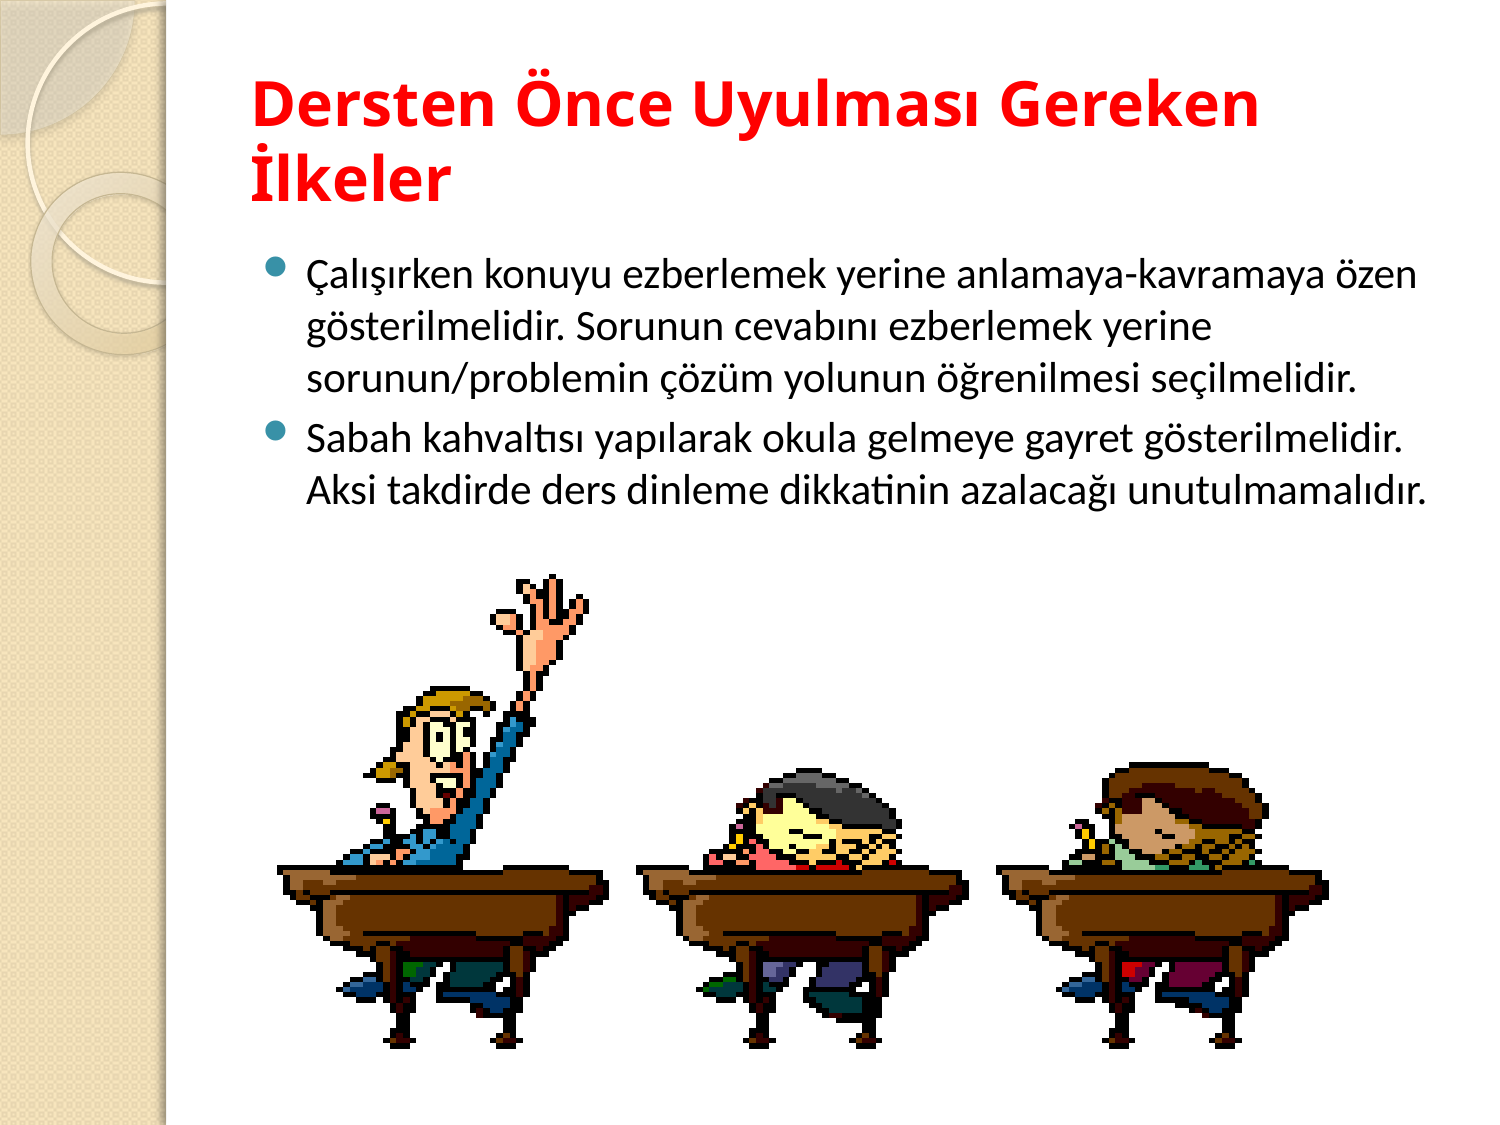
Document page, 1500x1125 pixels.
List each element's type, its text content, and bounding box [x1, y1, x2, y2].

list Çalışırken konuyu ezberlemek yerine anlamaya-kavramaya özen gösterilmelidir. Sorunun cevabını ezberlemek yerine sorunun/problemin çözüm yolunun öğrenilmesi seçilmelidir. Sabah kahvaltısı yapılarak okula gelmeye gayret gösterilmelidir. Aksi takdirde ders dinleme dikkatinin azalacağı unutulmamalıdır. [235, 237, 1466, 539]
picture [277, 574, 1329, 1049]
title Dersten Önce Uyulması Gereken İlkeler [235, 45, 1466, 233]
